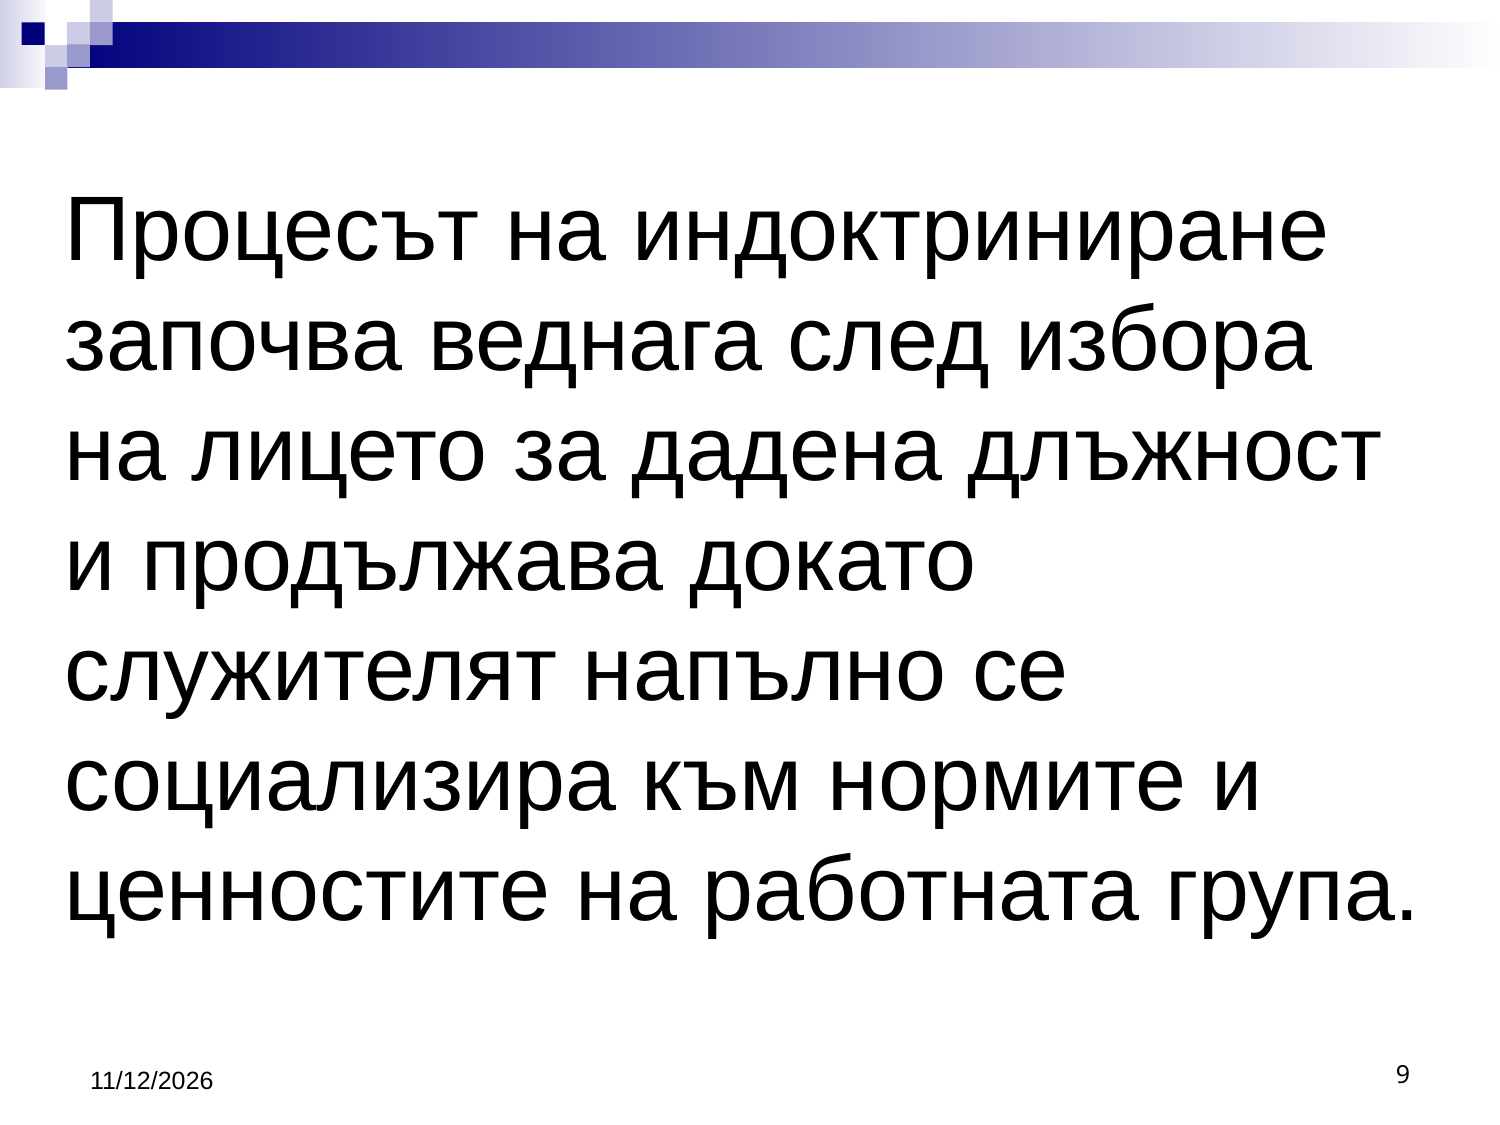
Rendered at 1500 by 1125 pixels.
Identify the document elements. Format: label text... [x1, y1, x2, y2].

title Процесът на индоктриниране започва веднага след избора на лицето за дадена длъжност и продължава докато служителят напълно се социализира към нормите и ценностите на работната група. [49, 37, 1446, 1071]
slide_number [75, 1024, 425, 1103]
slide_number 9 [1074, 1025, 1425, 1100]
